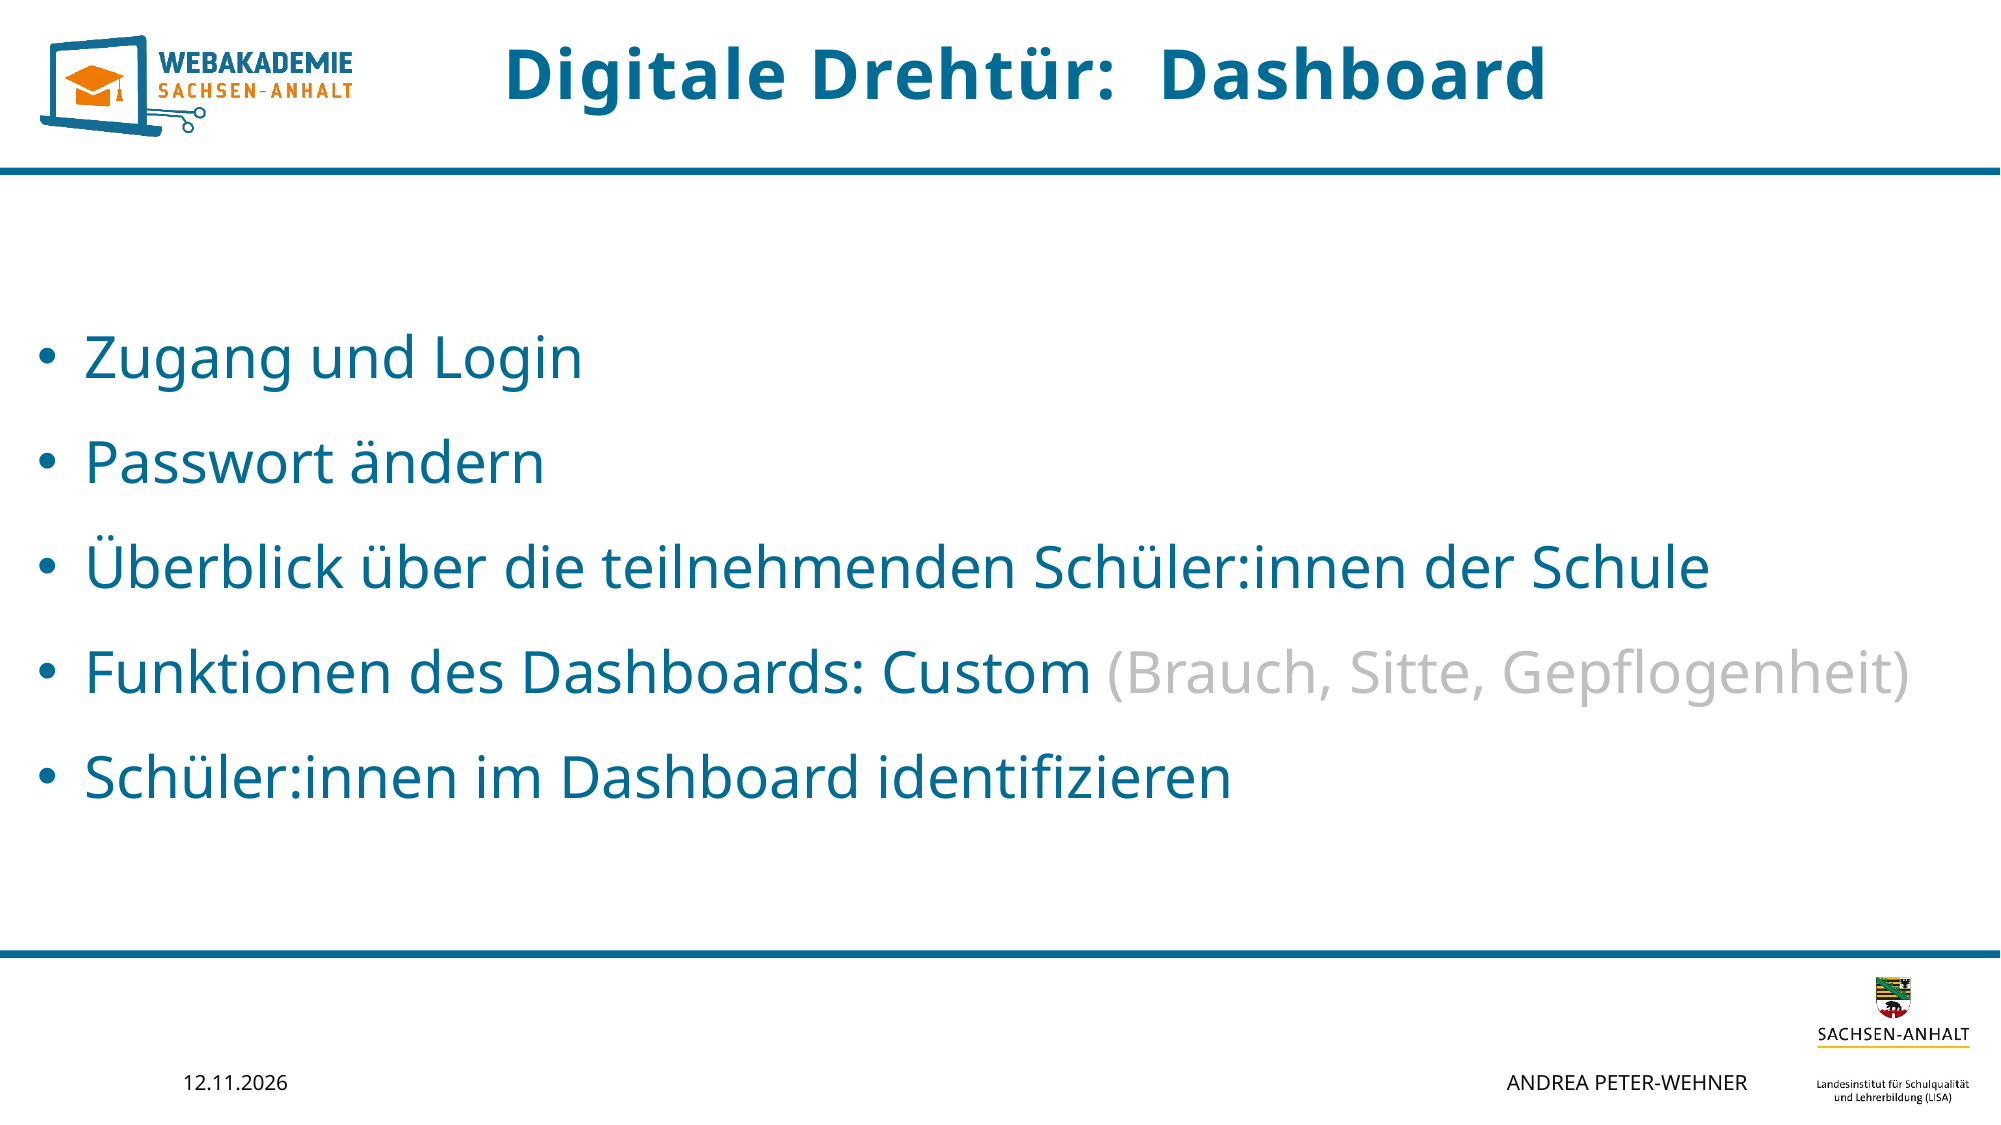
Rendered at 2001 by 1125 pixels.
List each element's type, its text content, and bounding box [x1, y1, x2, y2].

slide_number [168, 1061, 522, 1107]
footer Andrea Peter-Wehner [794, 1061, 1763, 1107]
text_box Zugang und Login Passwort ändern Überblick über die teilnehmenden Schüler:innen der Schule Funktionen des Dashboards: Custom (Brauch, Sitte, Gepflogenheit) Schüler:innen im Dashboard identifizieren [22, 278, 1925, 818]
picture [1791, 959, 1995, 1115]
text_box Digitale Drehtür: Dashboard [411, 38, 1642, 165]
picture [40, 35, 352, 137]
